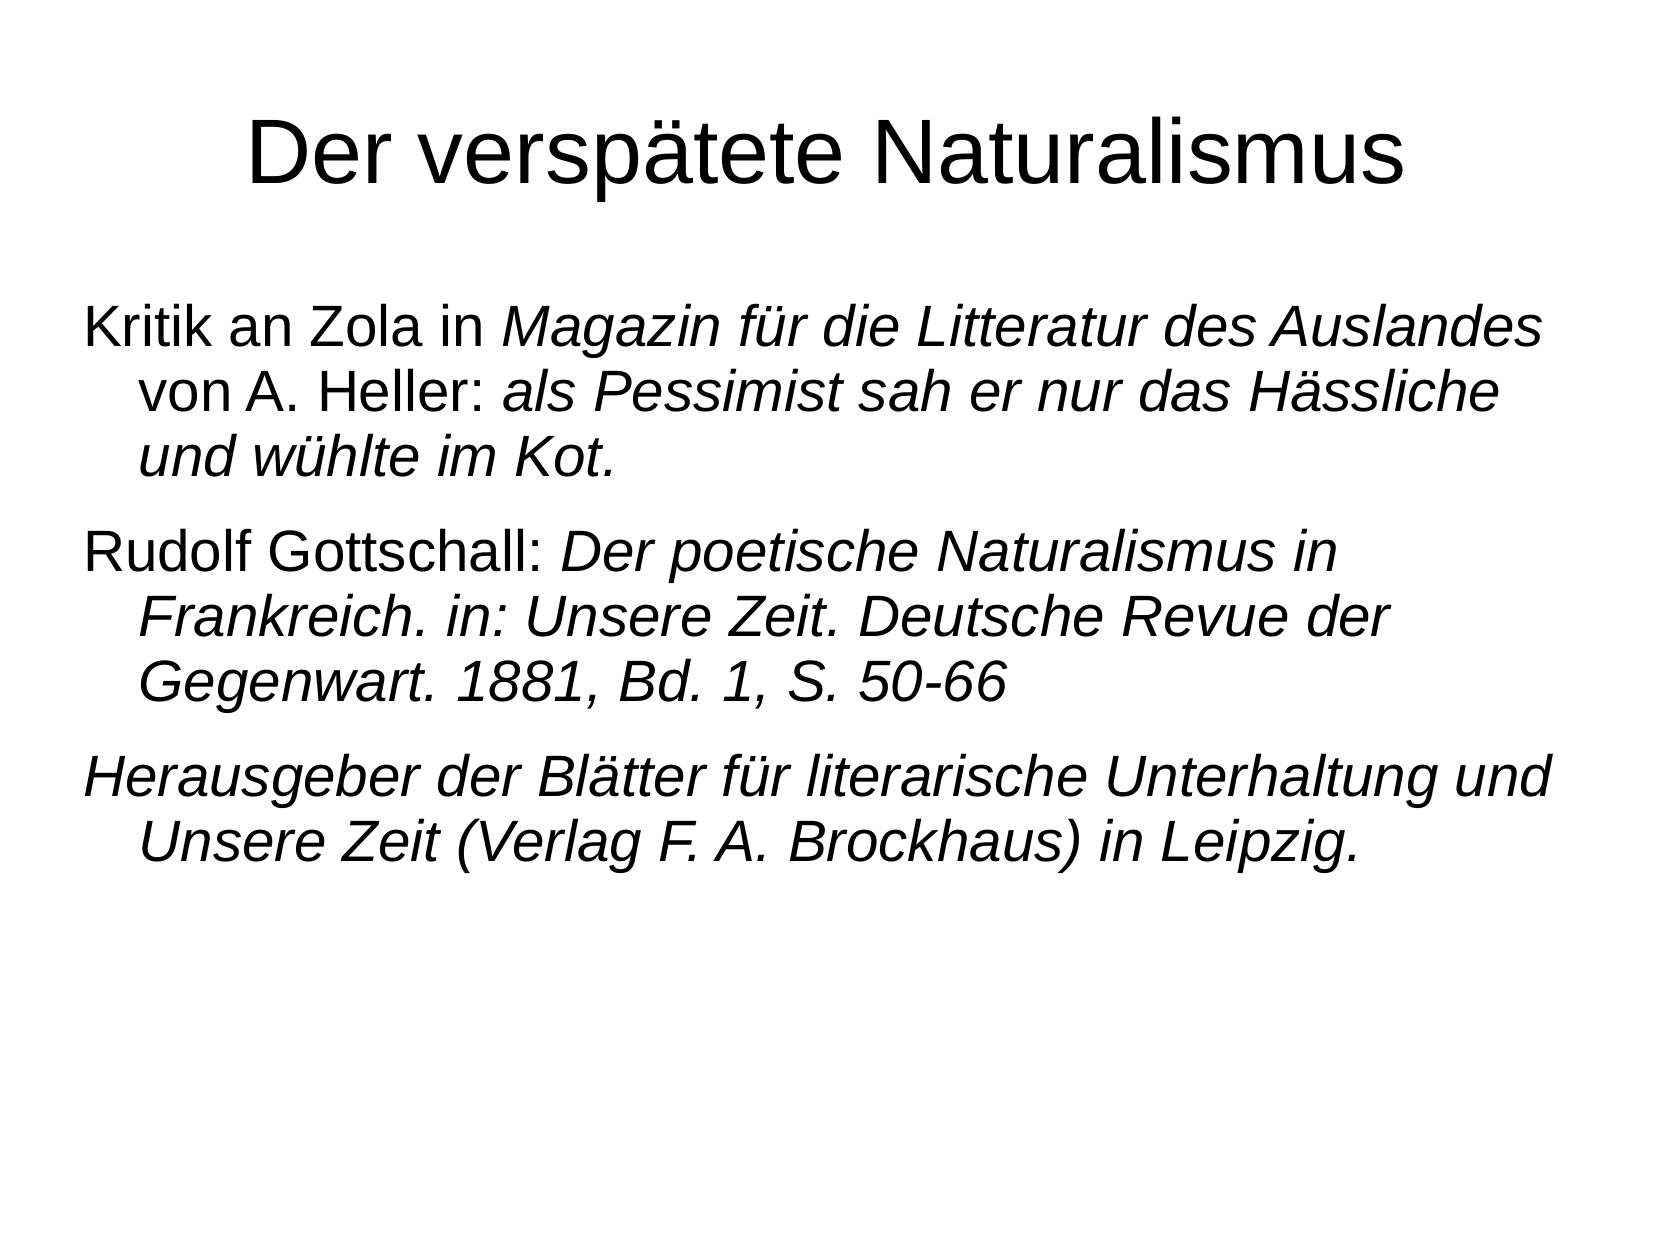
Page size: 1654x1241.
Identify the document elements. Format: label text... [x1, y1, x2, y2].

title Der verspätete Naturalismus [82, 49, 1571, 257]
list Kritik an Zola in Magazin für die Litteratur des Auslandes von A. Heller: als Pessimist sah er nur das Hässliche und wühlte im Kot. Rudolf Gottschall: Der poetische Naturalismus in Frankreich. in: Unsere Zeit. Deutsche Revue der Gegenwart. 1881, Bd. 1, S. 50-66 Herausgeber der Blätter für literarische Unterhaltung und Unsere Zeit (Verlag F. A. Brockhaus) in Leipzig. [82, 290, 1571, 1241]
